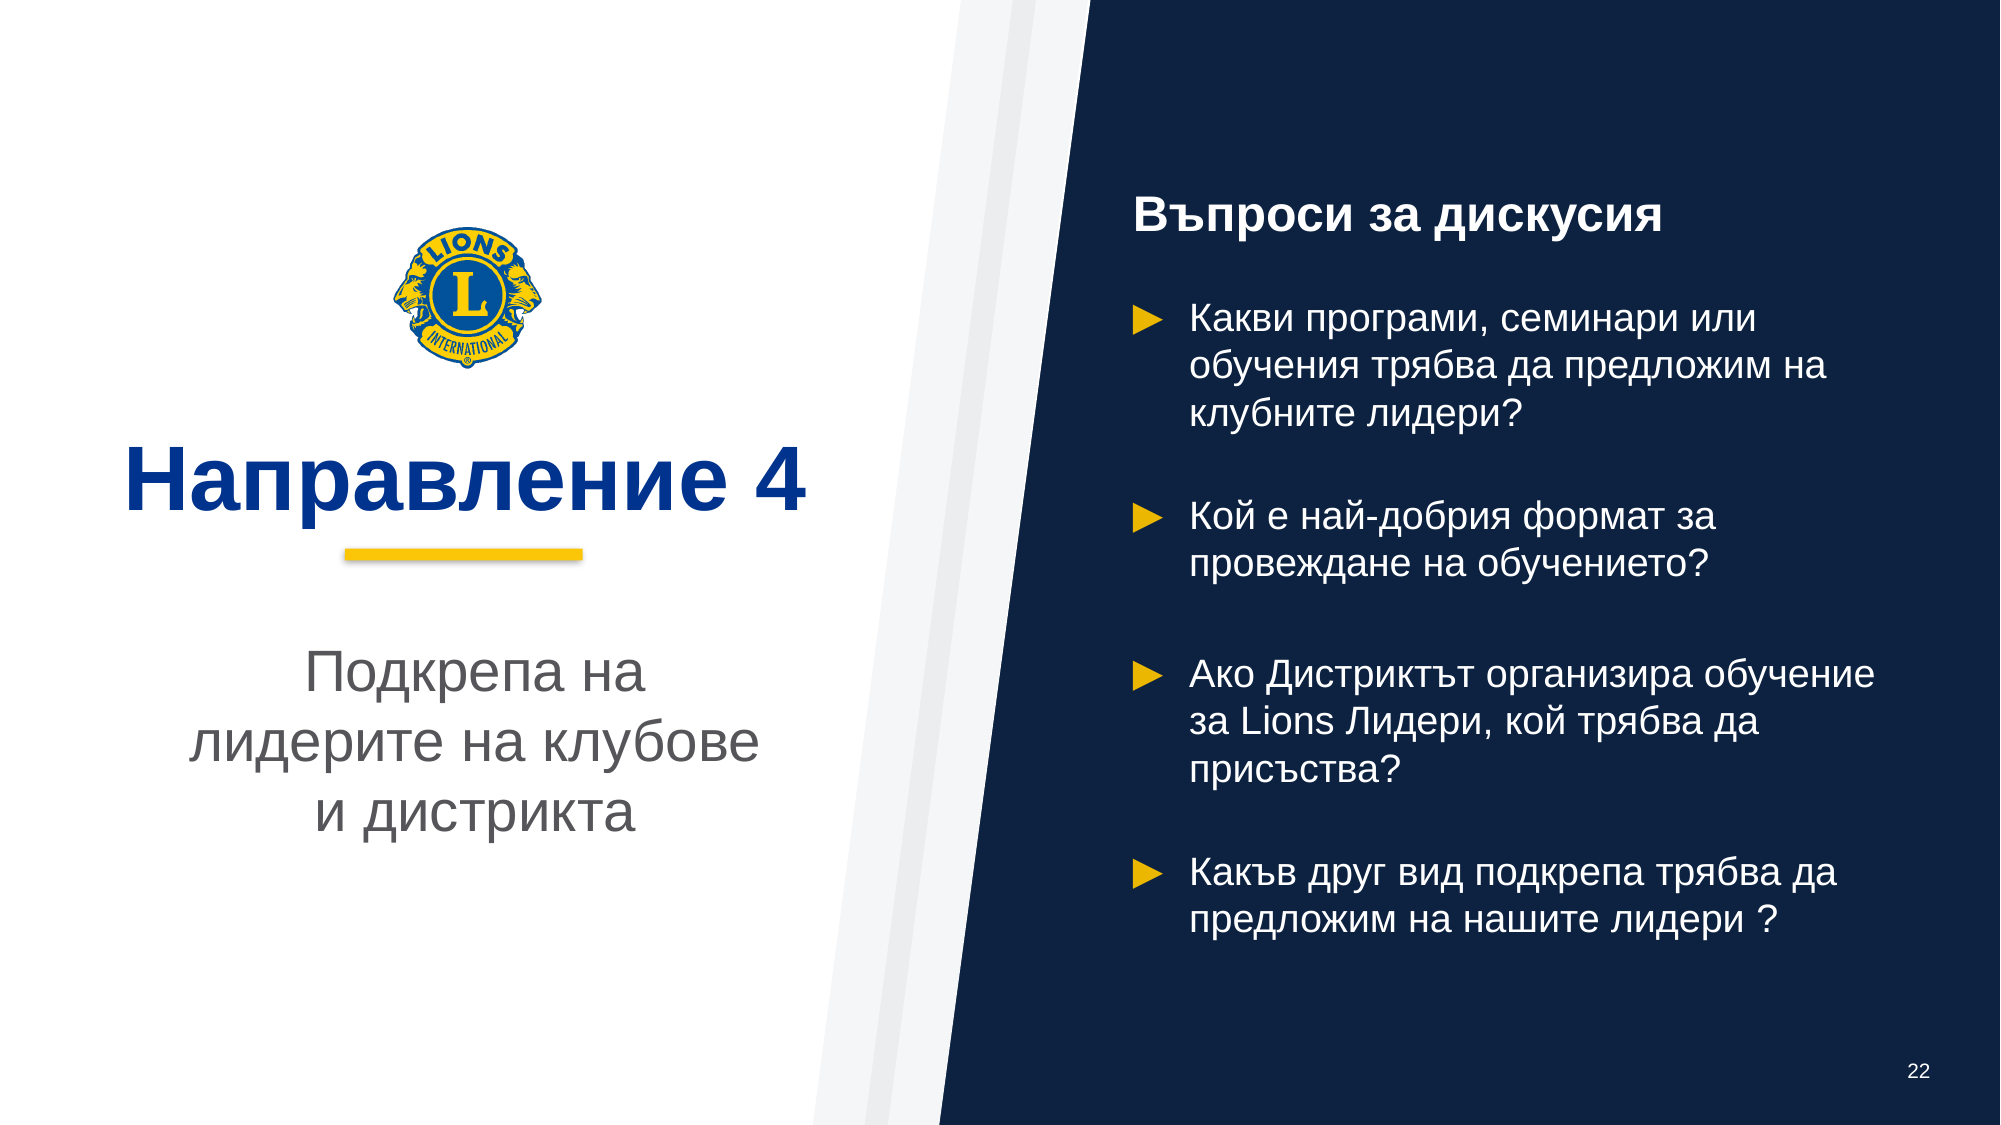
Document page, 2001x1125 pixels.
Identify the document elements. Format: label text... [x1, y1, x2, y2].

picture [383, 214, 544, 375]
text_box Какви програми, семинари или обучения трябва да предложим на клубните лидери? Кой е най-добрия формат за провеждане на обучението? Ако Дистриктът организира обучение за Lions Лидери, кой трябва да присъства? Какъв друг вид подкрепа трябва да предложим на нашите лидери ? [1118, 284, 1925, 1050]
text_box [0, 0, 810, 1125]
text_box Подкрепа на лидерите на клубове и дистрикта [164, 626, 786, 925]
text_box [344, 548, 583, 561]
text_box Направление 4 [47, 355, 807, 537]
text_box Въпроси за дискусия [1118, 174, 1815, 249]
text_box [812, 0, 1089, 1125]
text_box 21 [1892, 1049, 2000, 1125]
text_box [1092, 0, 2000, 1125]
